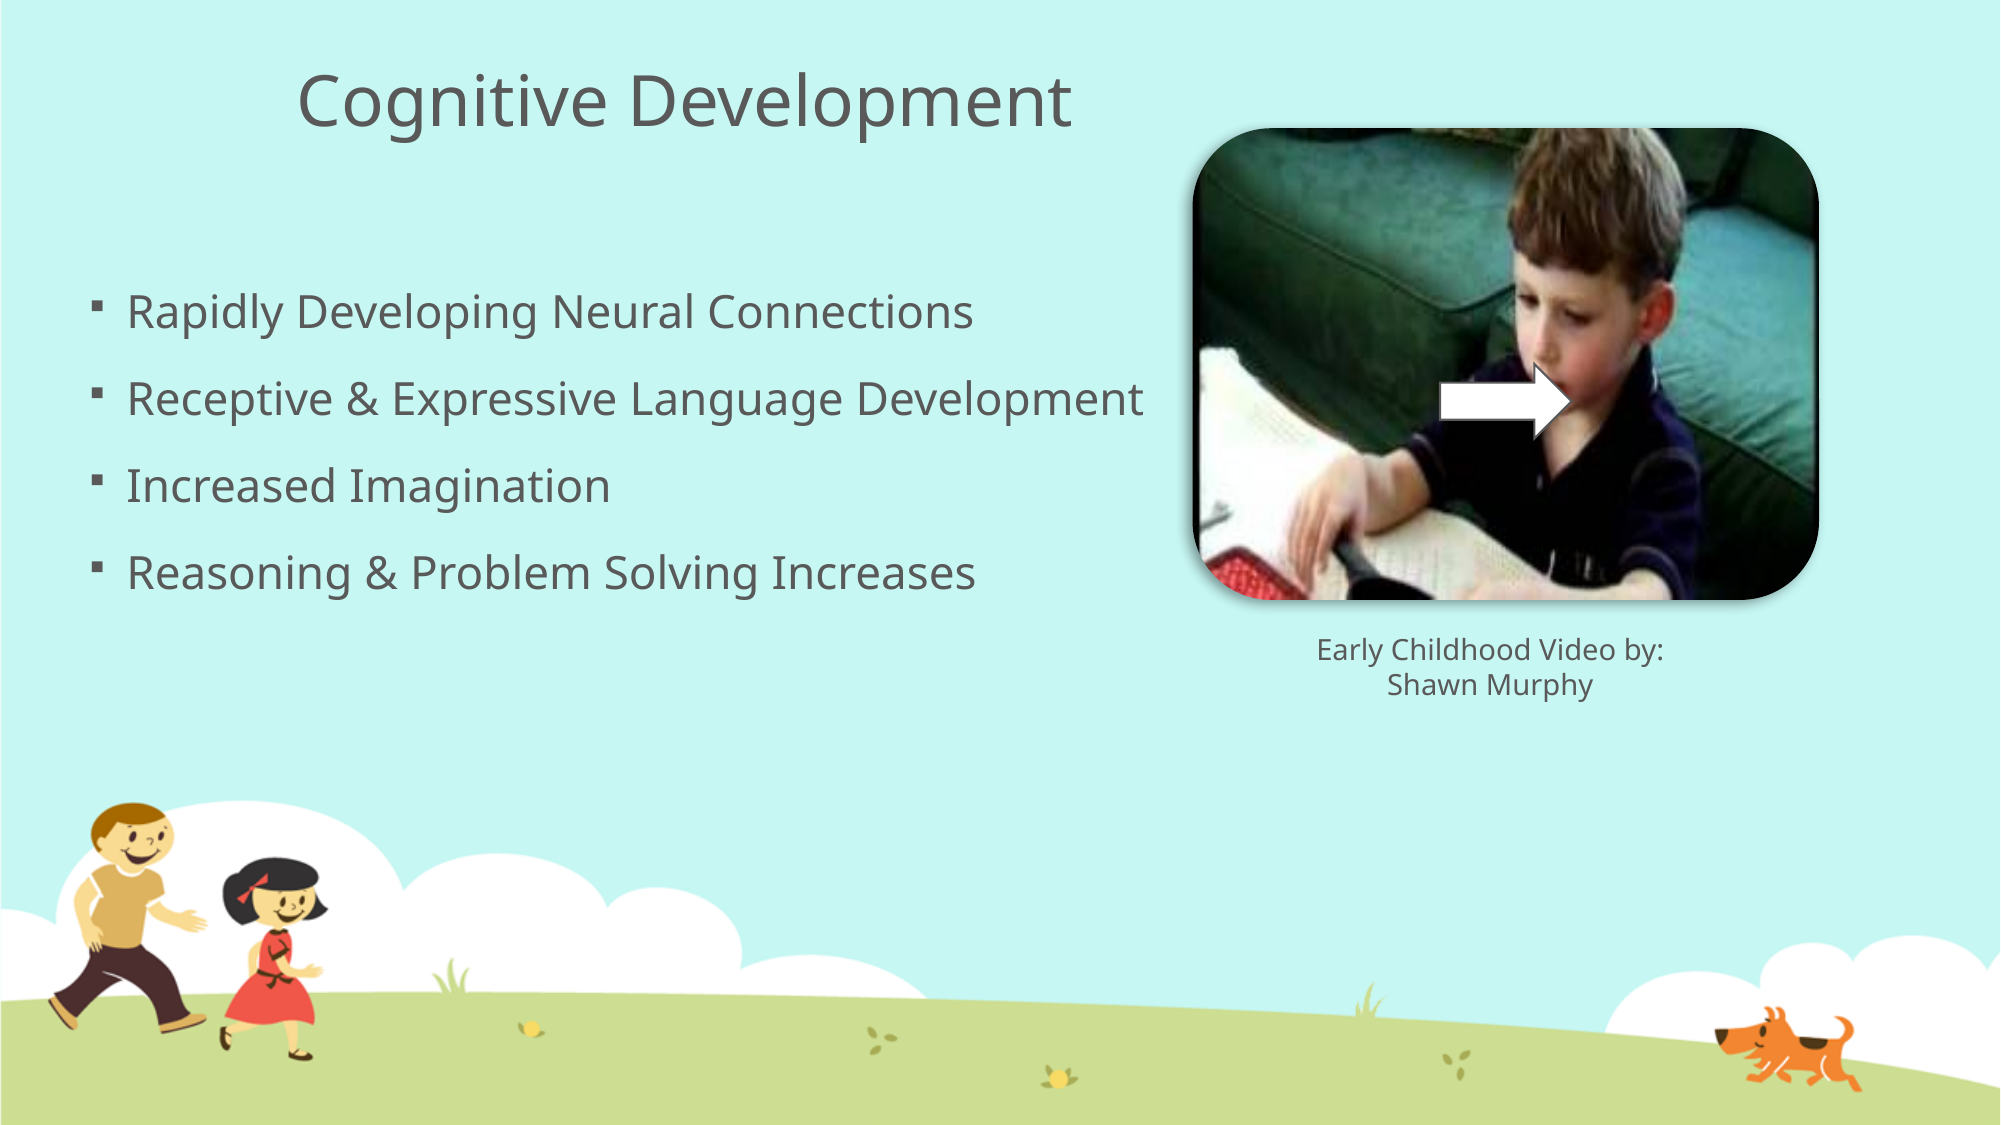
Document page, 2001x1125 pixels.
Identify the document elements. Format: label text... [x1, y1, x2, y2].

title Cognitive Development [281, 22, 1820, 149]
text_box Early Childhood Video by: Shawn Murphy [1301, 623, 1680, 754]
picture [0, 0, 2001, 1125]
list Rapidly Developing Neural Connections Receptive & Expressive Language Development Increased Imagination Reasoning & Problem Solving Increases [66, 188, 1604, 922]
